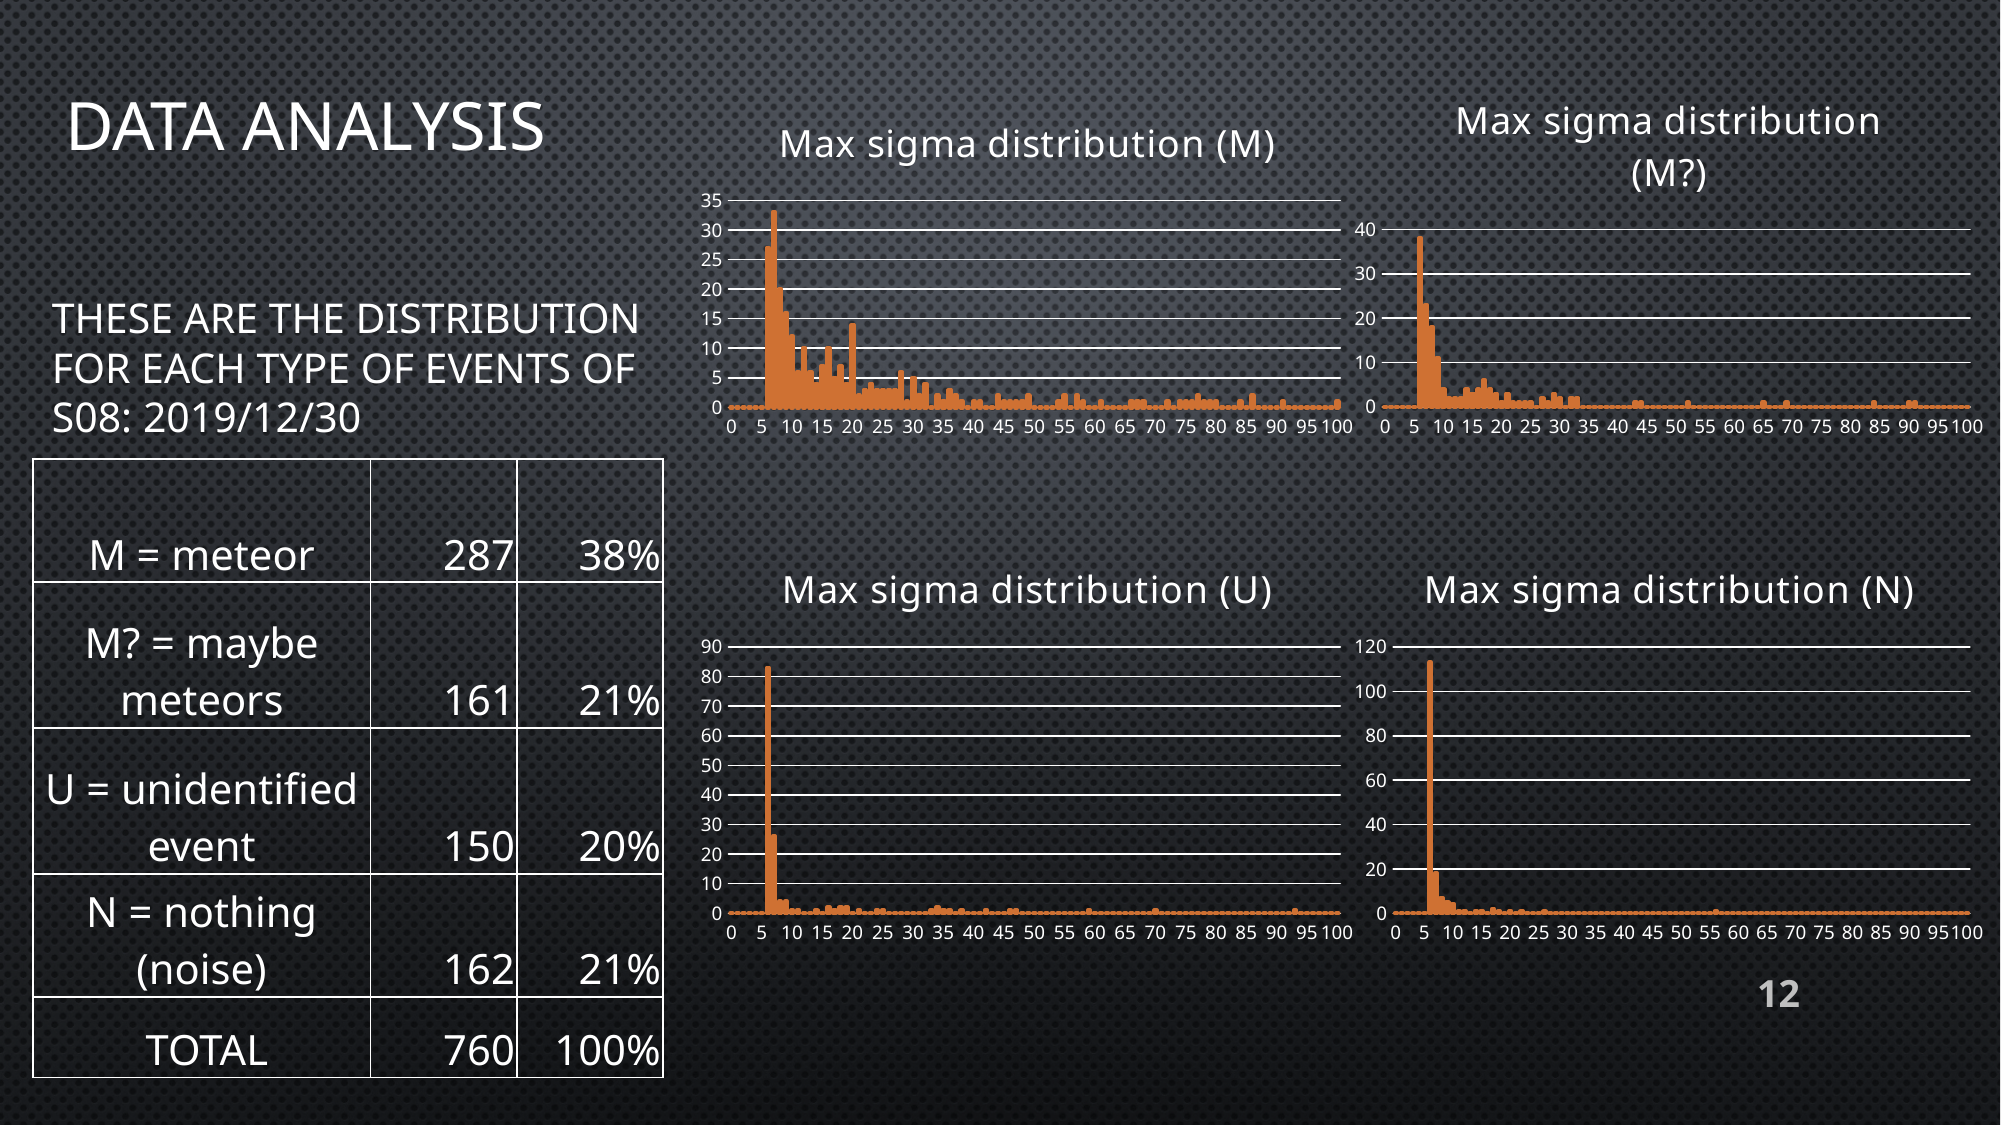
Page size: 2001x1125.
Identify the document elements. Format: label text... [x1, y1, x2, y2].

table_cell 20% [518, 729, 662, 873]
table_cell 760 [371, 998, 516, 1077]
table_cell U = unidentified event [34, 729, 370, 873]
table_cell 21% [518, 583, 662, 727]
table_header 287 [371, 460, 516, 581]
table_cell 150 [371, 729, 516, 873]
table_cell 21% [518, 875, 662, 996]
table_cell M? = maybe meteors [34, 583, 370, 727]
table_cell 161 [371, 583, 516, 727]
chart [686, 534, 1997, 955]
table_header 38% [518, 460, 662, 581]
chart [686, 67, 1997, 448]
table_cell 162 [371, 875, 516, 996]
table_cell TOTAL [34, 998, 370, 1077]
slide_number 12 [1724, 965, 1816, 1025]
text_box These are the distribution for each type of events of S08: 2019/12/30 [36, 285, 663, 458]
table_cell N = nothing (noise) [34, 875, 370, 996]
text_box Data analysis [50, 47, 713, 200]
table_header M = meteor [34, 460, 370, 581]
table_cell 100% [518, 998, 662, 1077]
